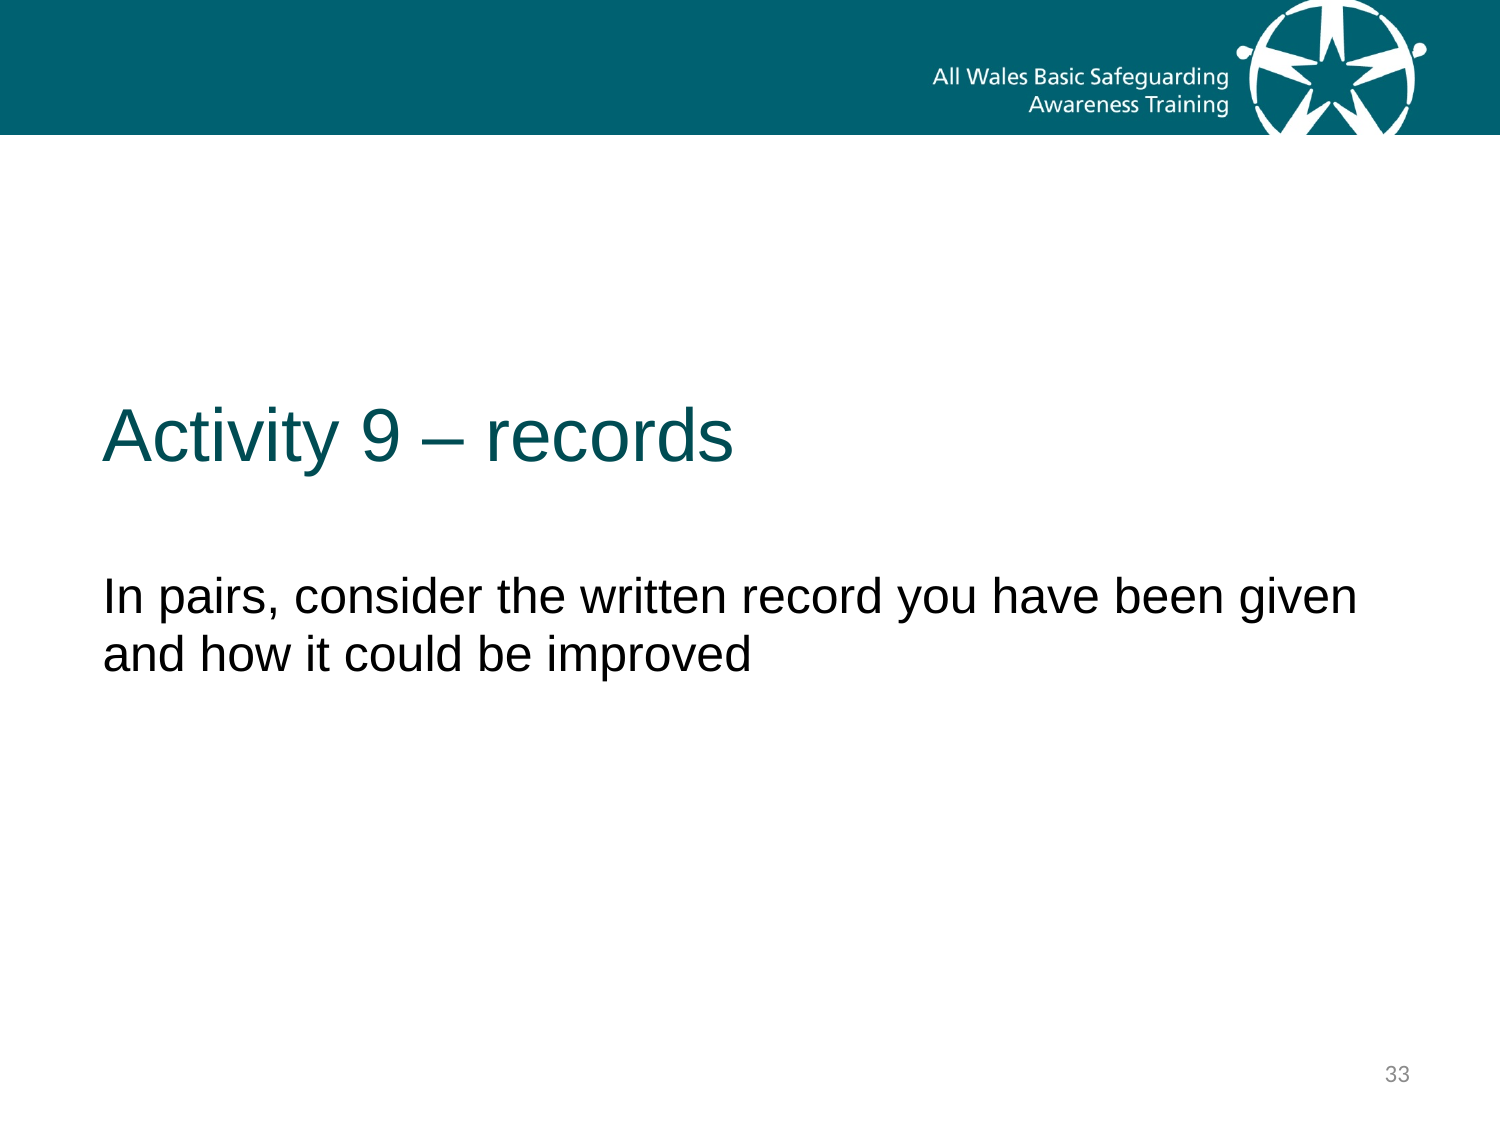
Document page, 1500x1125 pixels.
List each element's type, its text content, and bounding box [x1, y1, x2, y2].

picture [0, 0, 1500, 135]
list In pairs, consider the written record you have been given and how it could be improved [87, 567, 1438, 1013]
slide_number 33 [1074, 1042, 1425, 1103]
title Activity 9 – records [87, 337, 1438, 525]
